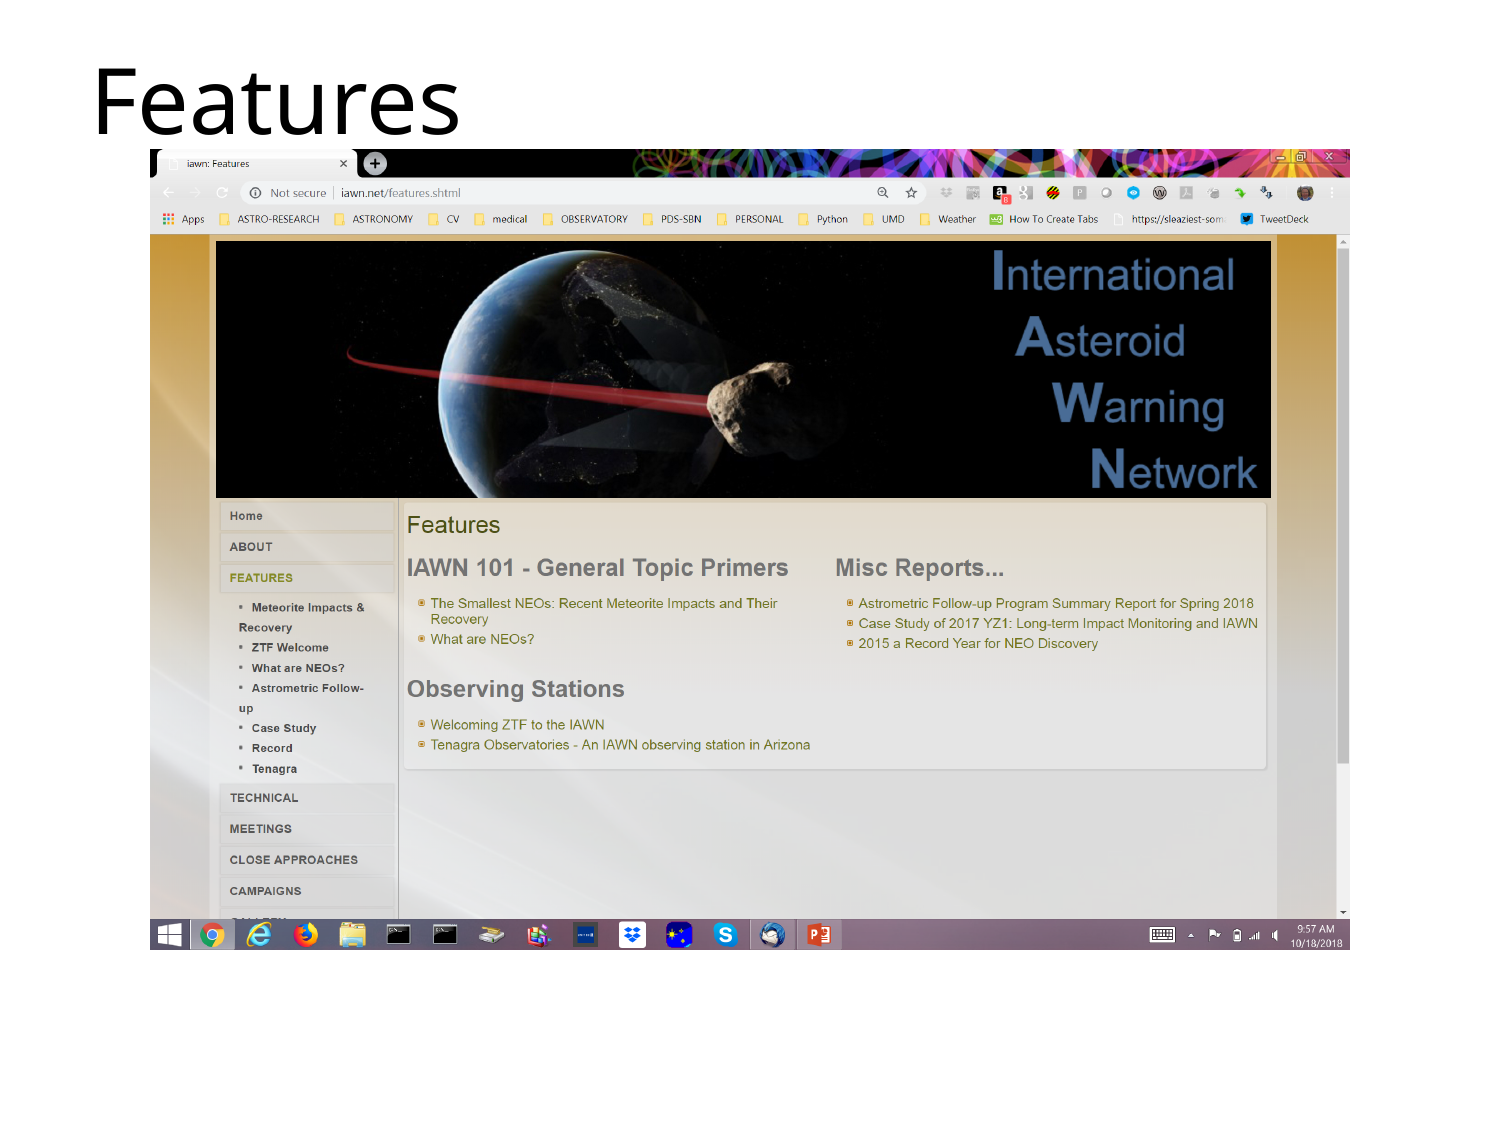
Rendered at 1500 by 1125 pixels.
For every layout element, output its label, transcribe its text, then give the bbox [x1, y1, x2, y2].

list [149, 149, 1350, 950]
title Features [75, 29, 1425, 180]
